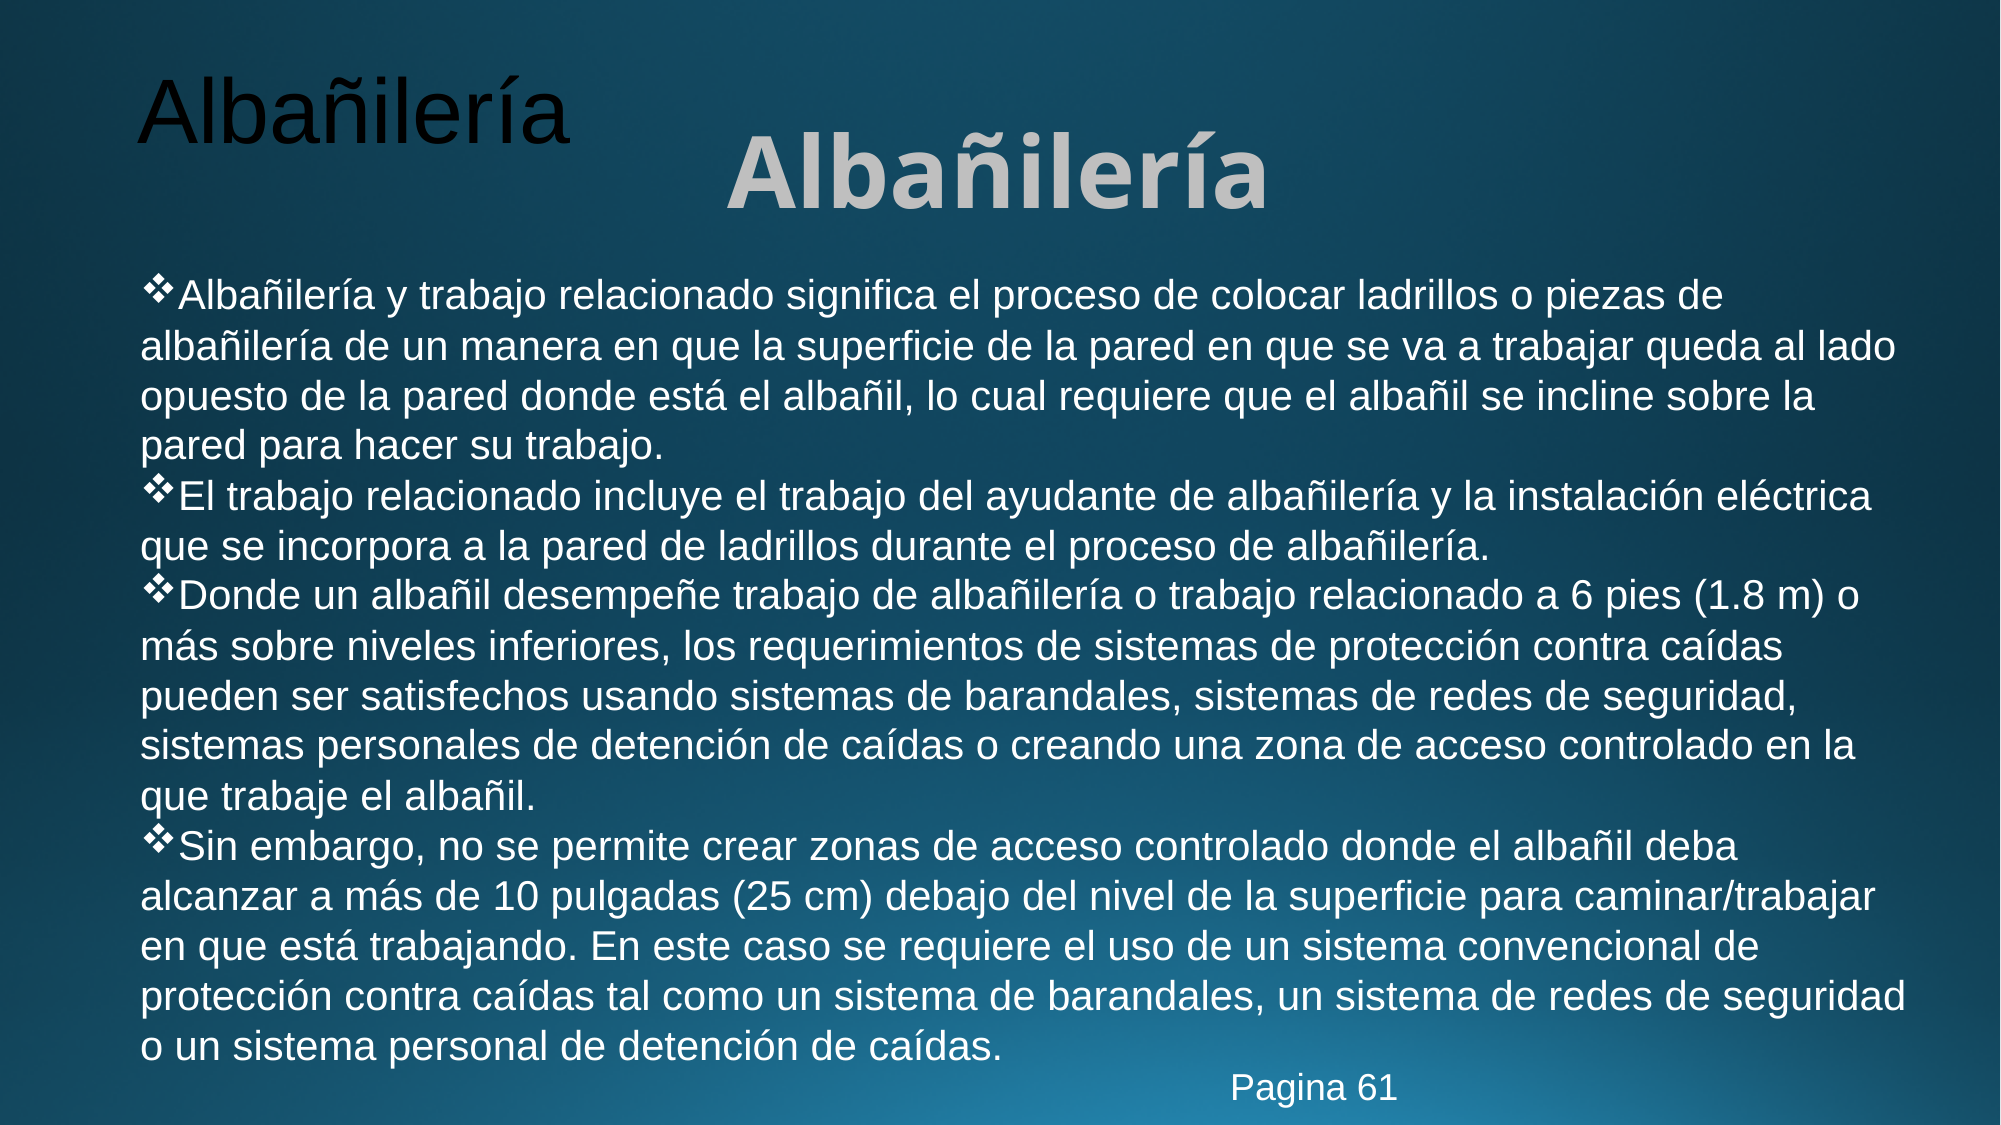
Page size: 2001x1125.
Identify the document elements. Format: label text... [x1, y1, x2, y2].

title Albañilería [137, 59, 1863, 278]
text_box Albañilería y trabajo relacionado significa el proceso de colocar ladrillos o piezas de albañilería de un manera en que la superficie de la pared en que se va a trabajar queda al lado opuesto de la pared donde está el albañil, lo cual requiere que el albañil se incline sobre la pared para hacer su trabajo. El trabajo relacionado incluye el trabajo del ayudante de albañilería y la instalación eléctrica que se incorpora a la pared de ladrillos durante el proceso de albañilería. Donde un albañil desempeñe trabajo de albañilería o trabajo relacionado a 6 pies (1.8 m) o más sobre niveles inferiores, los requerimientos de sistemas de protección contra caídas pueden ser satisfechos usando sistemas de barandales, sistemas de redes de seguridad, sistemas personales de detención de caídas o creando una zona de acceso controlado en la que trabaje el albañil. Sin embargo, no se permite crear zonas de acceso controlado donde el albañil deba alcanzar a más de 10 pulgadas (25 cm) debajo del nivel de la superficie para caminar/trabajar en que está trabajando. En este caso se requiere el uso de un sistema convencional de protección contra caídas tal como un sistema de barandales, un sistema de redes de seguridad o un sistema personal de detención de caídas. [125, 260, 1923, 1076]
picture [0, 0, 2001, 1125]
text_box Pagina 61 [1215, 1055, 1507, 1116]
